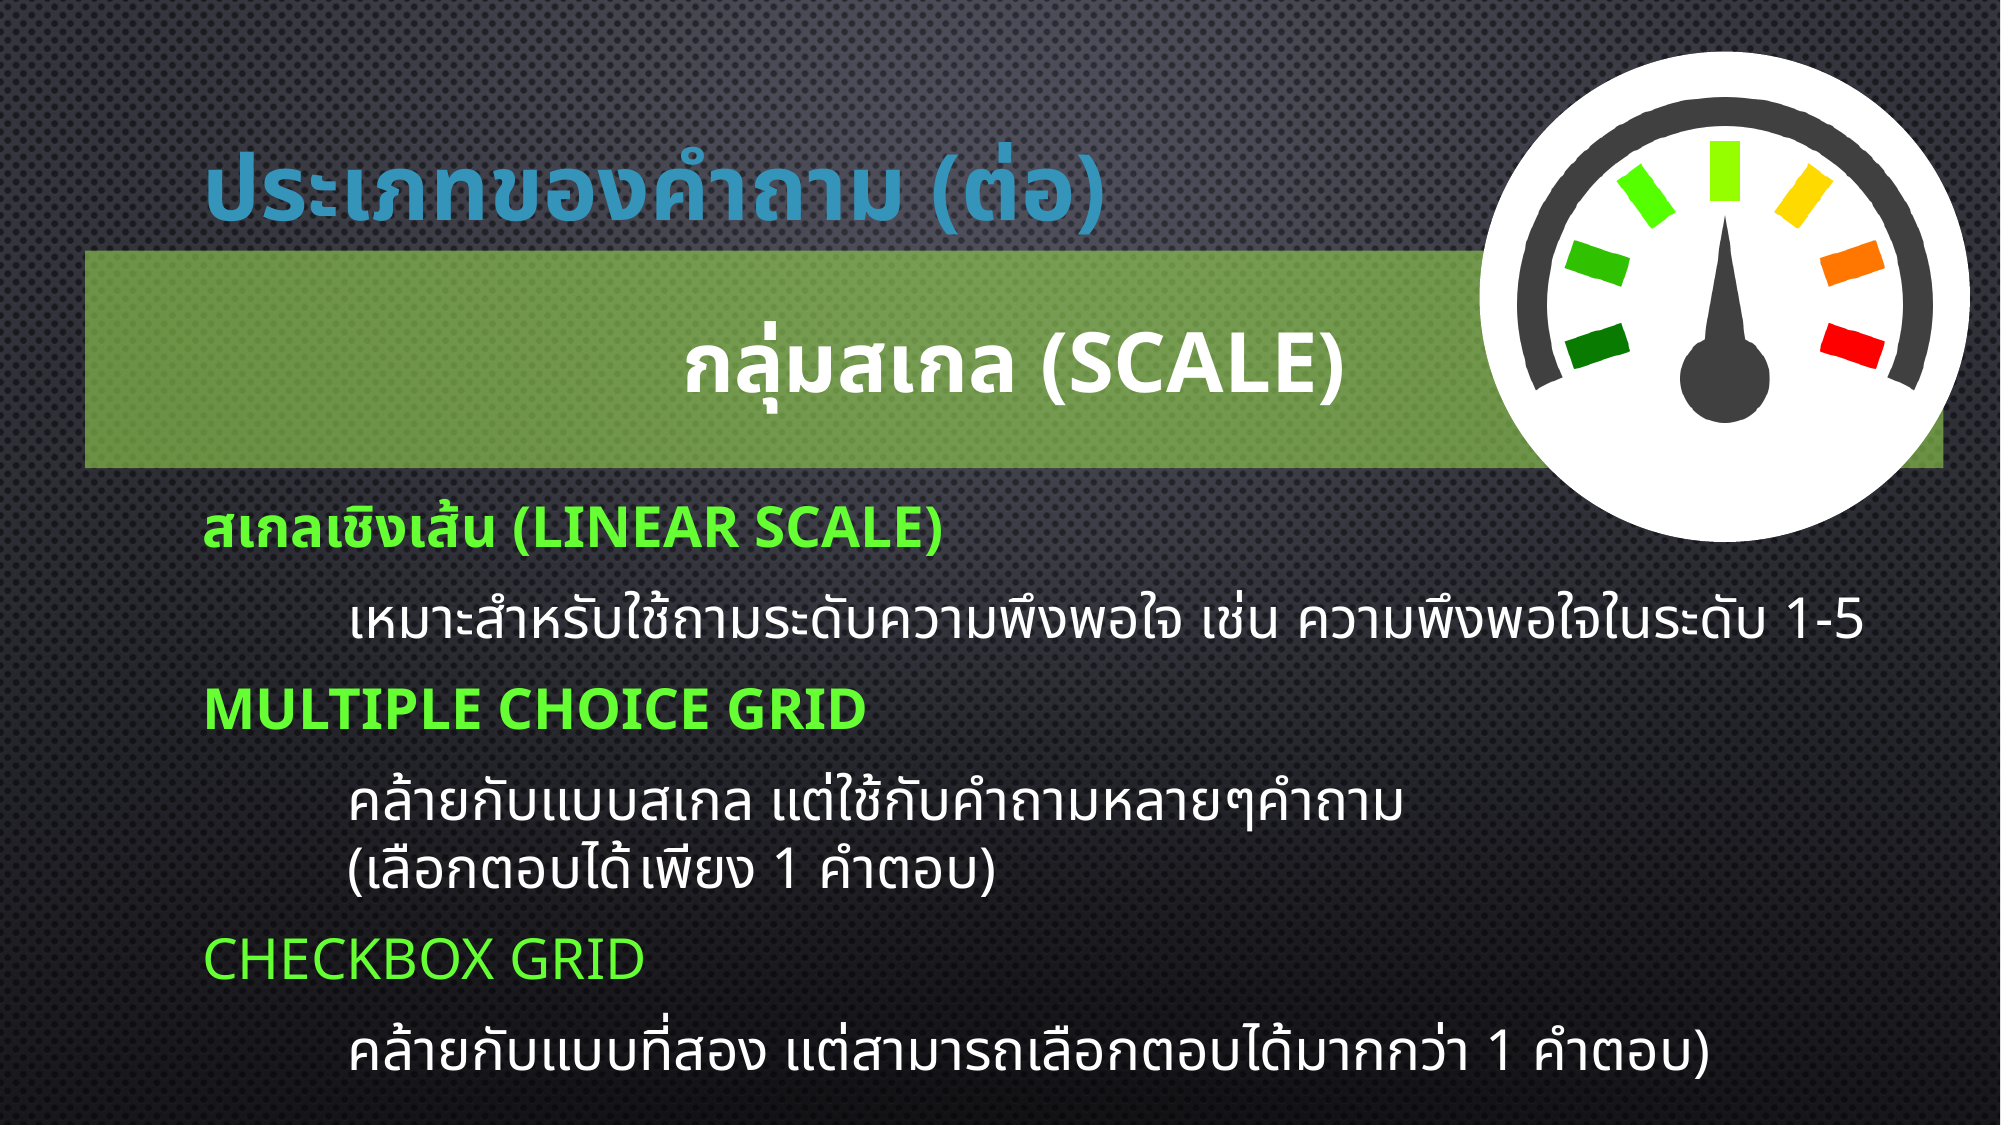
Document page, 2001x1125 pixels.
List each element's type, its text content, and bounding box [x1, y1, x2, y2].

text_box กลุ่มสเกล (Scale) [85, 250, 1479, 469]
title ประเภทของคำถาม (ต่อ) [187, 99, 1479, 250]
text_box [1479, 22, 1971, 543]
list สเกลเชิงเส้น (Linear Scale) เหมาะสำหรับใช้ถามระดับความพึงพอใจ เช่น ความพึงพอใจในระดับ 1-5 Multiple Choice Grid คล้ายกับแบบสเกล แต่ใช้กับคำถามหลายๆคำถาม (เลือกตอบได้ เพียง 1 คำตอบ) Checkbox Grid คล้ายกับแบบที่สอง แต่สามารถเลือกตอบได้มากกว่า 1 คำตอบ) [187, 483, 1885, 1107]
